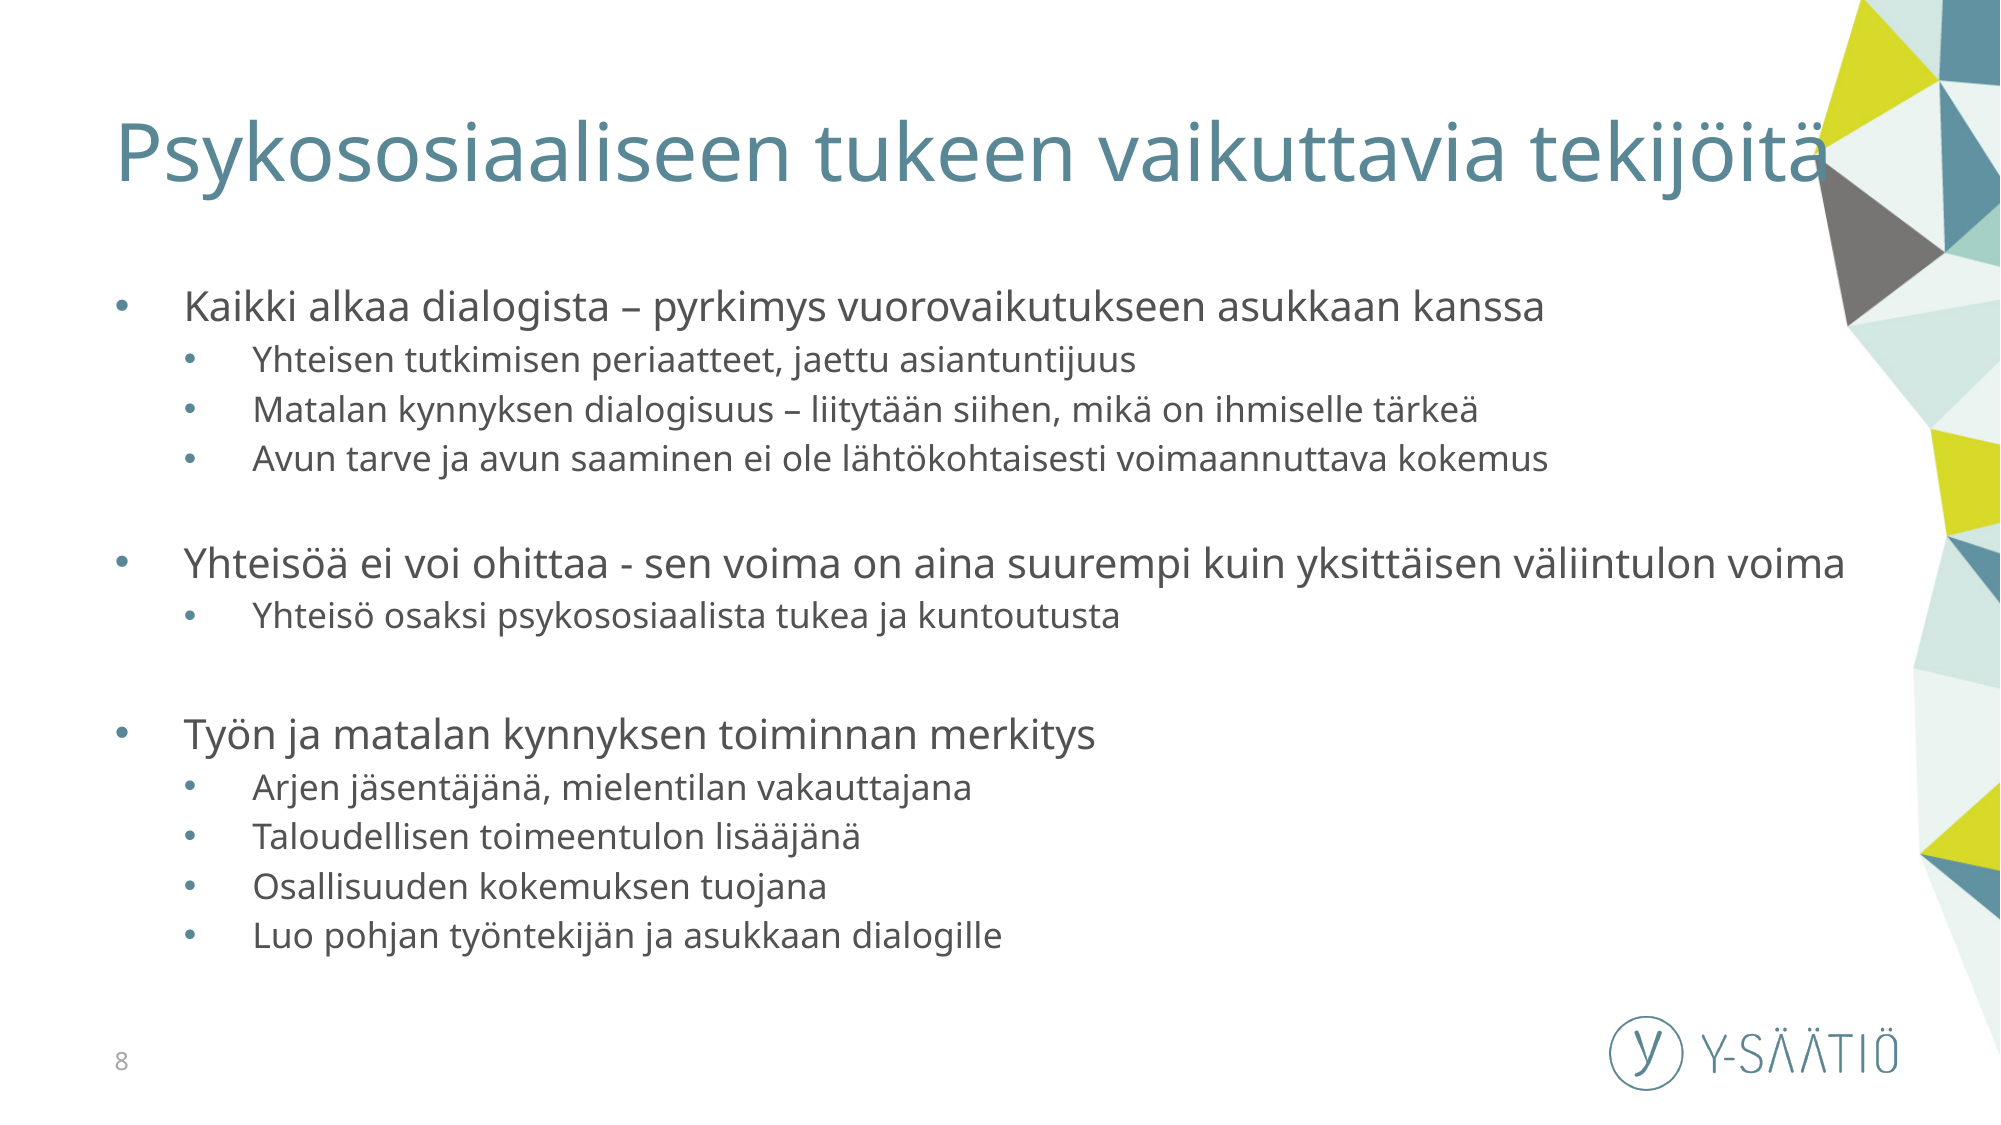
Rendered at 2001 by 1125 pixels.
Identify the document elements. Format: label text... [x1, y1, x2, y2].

title Psykososiaaliseen tukeen vaikuttavia tekijöitä [99, 55, 1900, 243]
picture [1552, 0, 2000, 1125]
list Kaikki alkaa dialogista – pyrkimys vuorovaikutukseen asukkaan kanssa Yhteisen tutkimisen periaatteet, jaettu asiantuntijuus Matalan kynnyksen dialogisuus – liitytään siihen, mikä on ihmiselle tärkeä Avun tarve ja avun saaminen ei ole lähtökohtaisesti voimaannuttava kokemus Yhteisöä ei voi ohittaa - sen voima on aina suurempi kuin yksittäisen väliintulon voima Yhteisö osaksi psykososiaalista tukea ja kuntoutusta Työn ja matalan kynnyksen toiminnan merkitys Arjen jäsentäjänä, mielentilan vakauttajana Taloudellisen toimeentulon lisääjänä Osallisuuden kokemuksen tuojana Luo pohjan työntekijän ja asukkaan dialogille [99, 272, 1900, 976]
